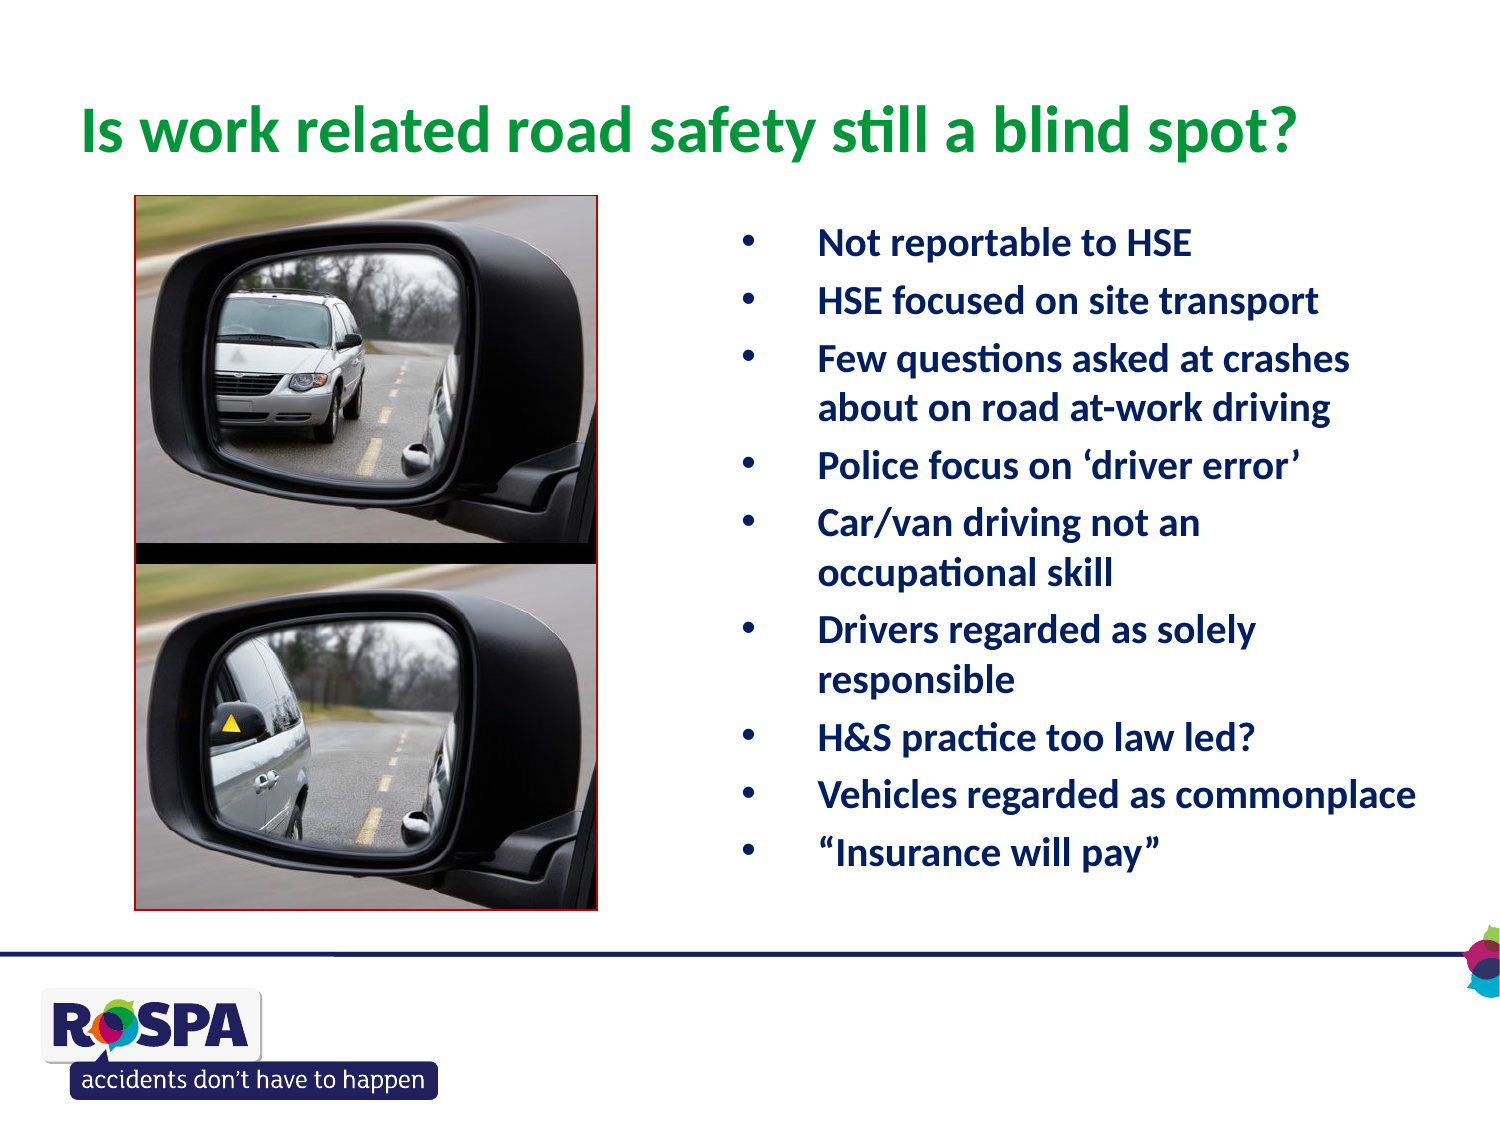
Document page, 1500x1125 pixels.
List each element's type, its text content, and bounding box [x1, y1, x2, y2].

list Not reportable to HSE HSE focused on site transport Few questions asked at crashes about on road at-work driving Police focus on ‘driver error’ Car/van driving not an occupational skill Drivers regarded as solely responsible H&S practice too law led? Vehicles regarded as commonplace “Insurance will pay” [726, 207, 1436, 929]
picture [135, 195, 597, 910]
title Is work related road safety still a blind spot? [64, 54, 1436, 197]
